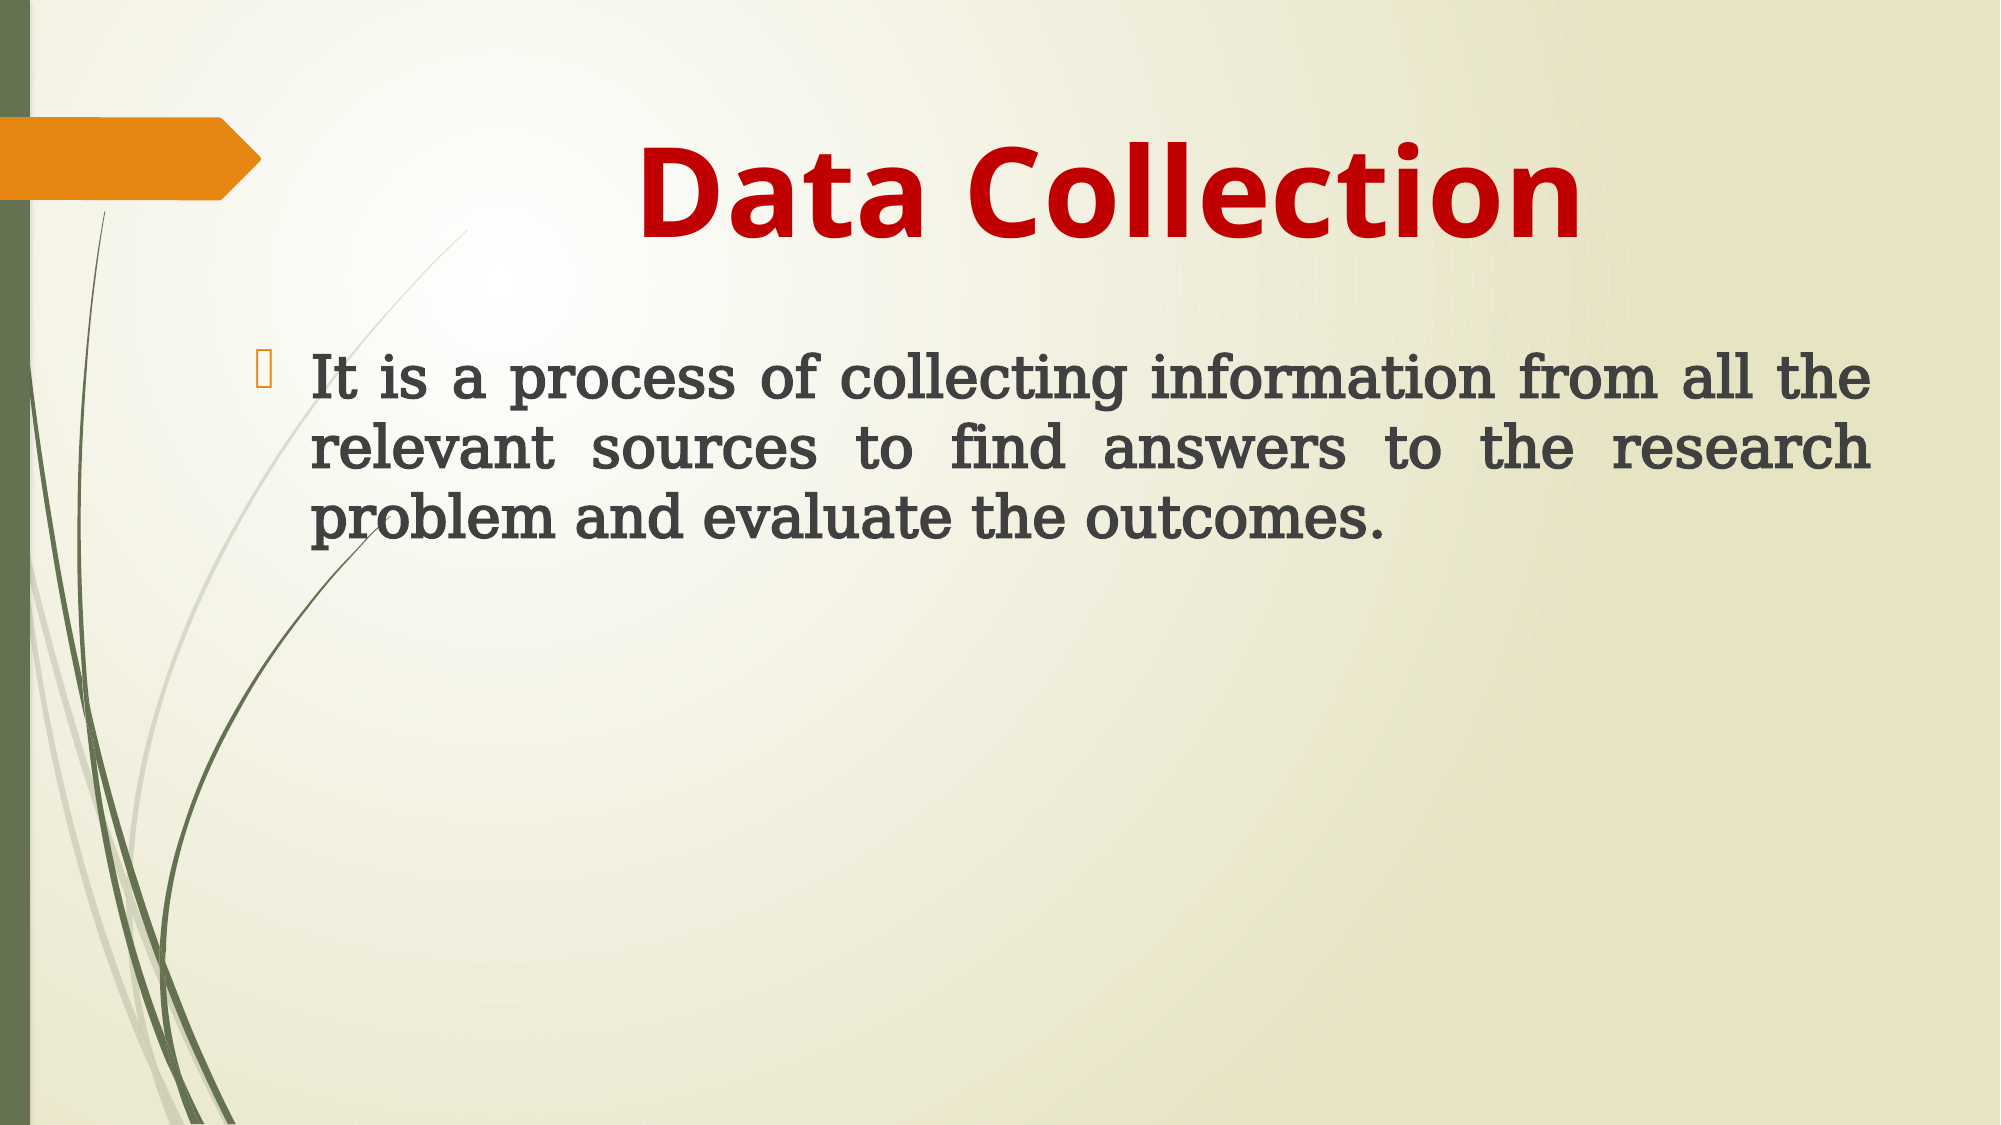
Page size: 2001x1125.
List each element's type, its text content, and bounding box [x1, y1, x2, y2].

list It is a process of collecting information from all the relevant sources to find answers to the research problem and evaluate the outcomes. [239, 331, 1888, 970]
title Data Collection [379, 105, 1842, 316]
